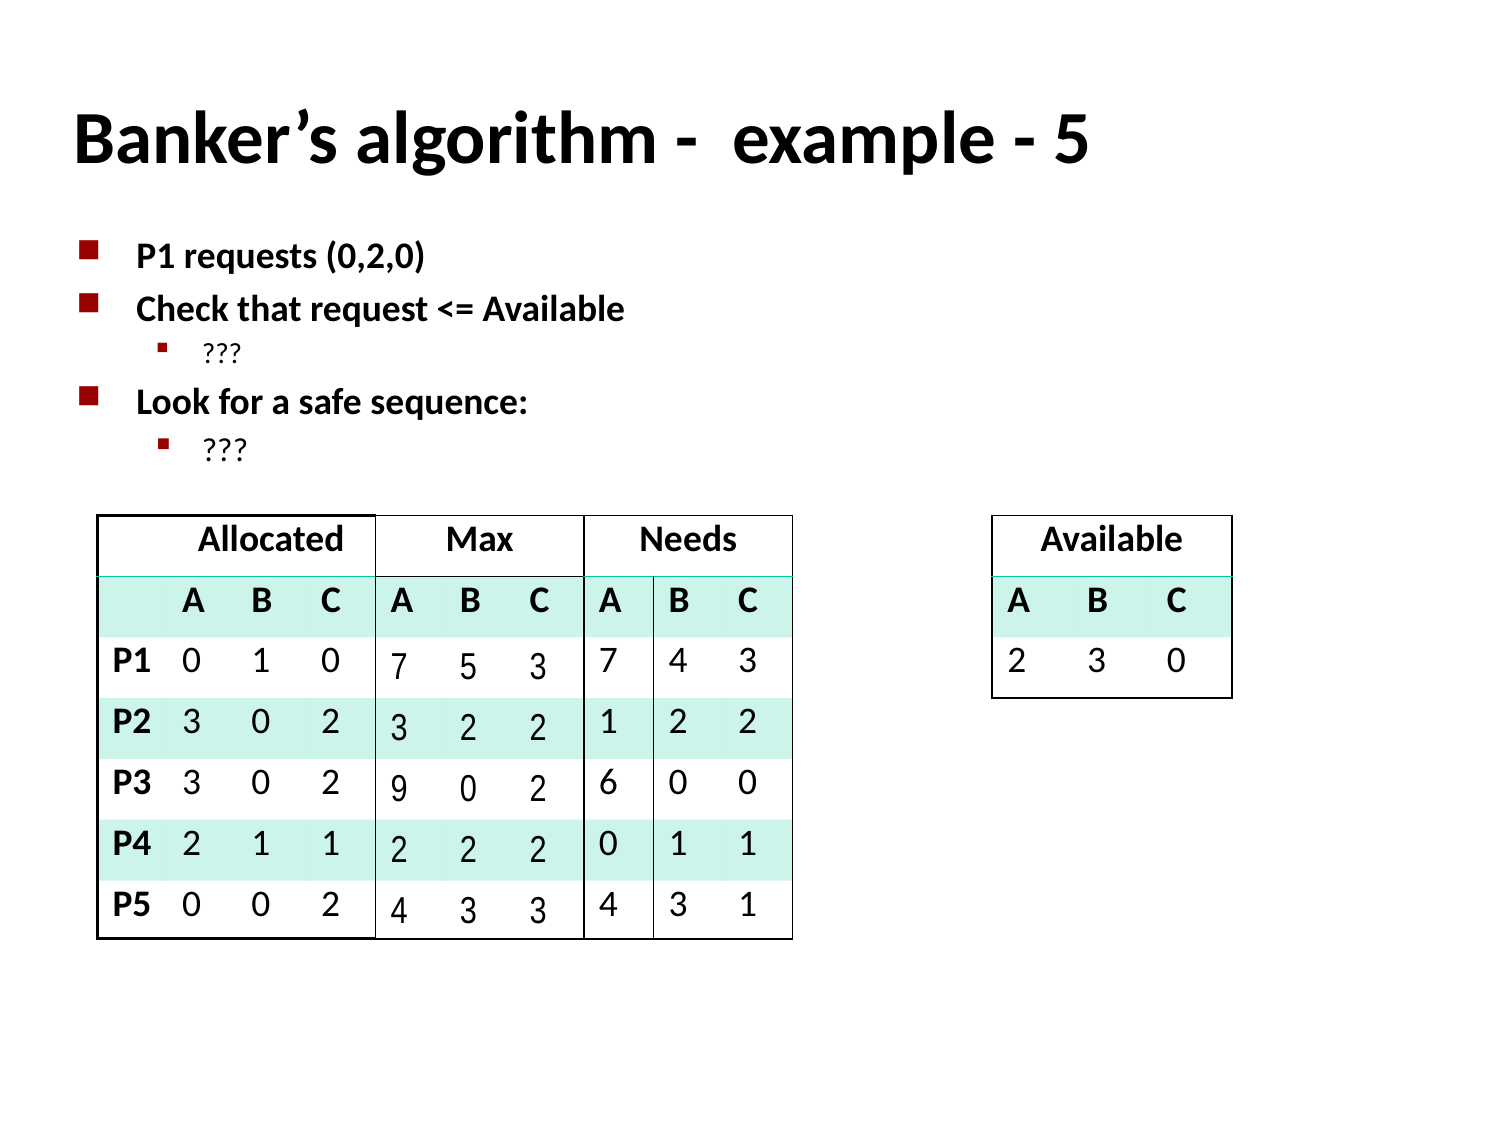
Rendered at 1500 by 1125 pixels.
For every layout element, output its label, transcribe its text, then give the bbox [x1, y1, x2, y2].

table_cell 1 [585, 698, 653, 759]
table_cell 0 [585, 820, 653, 881]
table_cell 3 [723, 637, 792, 698]
table_cell 4 [376, 881, 445, 938]
table_cell 7 [585, 637, 653, 698]
table_cell 0 [167, 881, 237, 937]
table_cell 3 [445, 881, 515, 938]
table_cell 2 [723, 698, 792, 759]
table_cell 0 [167, 637, 237, 698]
table_cell 0 [654, 759, 723, 820]
table_cell 1 [654, 820, 723, 881]
table_cell C [723, 577, 792, 637]
table_cell 2 [376, 820, 445, 881]
table_cell 6 [585, 759, 653, 820]
table_cell 0 [1152, 637, 1231, 697]
table_header Needs [585, 516, 792, 576]
table_cell A [376, 577, 445, 637]
table_cell 0 [237, 881, 306, 937]
table_cell 3 [376, 698, 445, 759]
table_cell C [515, 577, 583, 637]
table_cell 3 [515, 881, 583, 938]
table_cell 2 [515, 820, 583, 881]
table_cell B [654, 577, 723, 637]
table_cell 2 [515, 698, 583, 759]
table_cell B [237, 577, 306, 637]
table_cell P3 [99, 759, 167, 820]
table_cell 3 [1072, 637, 1152, 697]
table_cell 3 [515, 637, 583, 698]
table_cell A [167, 577, 237, 637]
table_cell 0 [237, 759, 306, 820]
table_cell P4 [99, 820, 167, 881]
table_header [99, 517, 167, 576]
table_cell 1 [237, 637, 306, 698]
table_cell 1 [723, 881, 792, 938]
table_cell 2 [654, 698, 723, 759]
table_header Max [376, 516, 583, 576]
table_cell 2 [515, 759, 583, 820]
table_cell 1 [306, 820, 375, 881]
table_cell 2 [445, 698, 515, 759]
table_cell 1 [723, 820, 792, 881]
table_cell B [1072, 577, 1152, 637]
table_cell A [993, 577, 1072, 637]
table_cell 0 [237, 698, 306, 759]
table_cell 3 [167, 698, 237, 759]
table_header Allocated [167, 517, 375, 576]
table_cell 3 [167, 759, 237, 820]
table_cell 2 [306, 881, 375, 937]
table_cell P1 [99, 637, 167, 698]
table_cell B [445, 577, 515, 637]
table_cell P5 [99, 881, 167, 937]
title Banker’s algorithm - example - 5 [58, 71, 1305, 197]
table_cell 4 [585, 881, 653, 938]
table_header Available [993, 516, 1231, 576]
table_cell 1 [237, 820, 306, 881]
table_cell 2 [306, 698, 375, 759]
table_cell 2 [167, 820, 237, 881]
table_cell A [585, 577, 653, 637]
table_cell 0 [306, 637, 375, 698]
table_cell [99, 577, 167, 637]
table_cell 0 [445, 759, 515, 820]
table_cell 9 [376, 759, 445, 820]
table_cell 2 [445, 820, 515, 881]
table_cell P2 [99, 698, 167, 759]
table_cell 5 [445, 637, 515, 698]
table_cell 2 [993, 637, 1072, 697]
table_cell C [1152, 577, 1231, 637]
table_cell 2 [306, 759, 375, 820]
table_cell 0 [723, 759, 792, 820]
table_cell C [306, 577, 375, 637]
table_cell 7 [376, 637, 445, 698]
table_cell 3 [654, 881, 723, 938]
list P1 requests (0,2,0) Check that request <= Available ??? Look for a safe sequence: ??? [64, 223, 1361, 1040]
table_cell 4 [654, 637, 723, 698]
